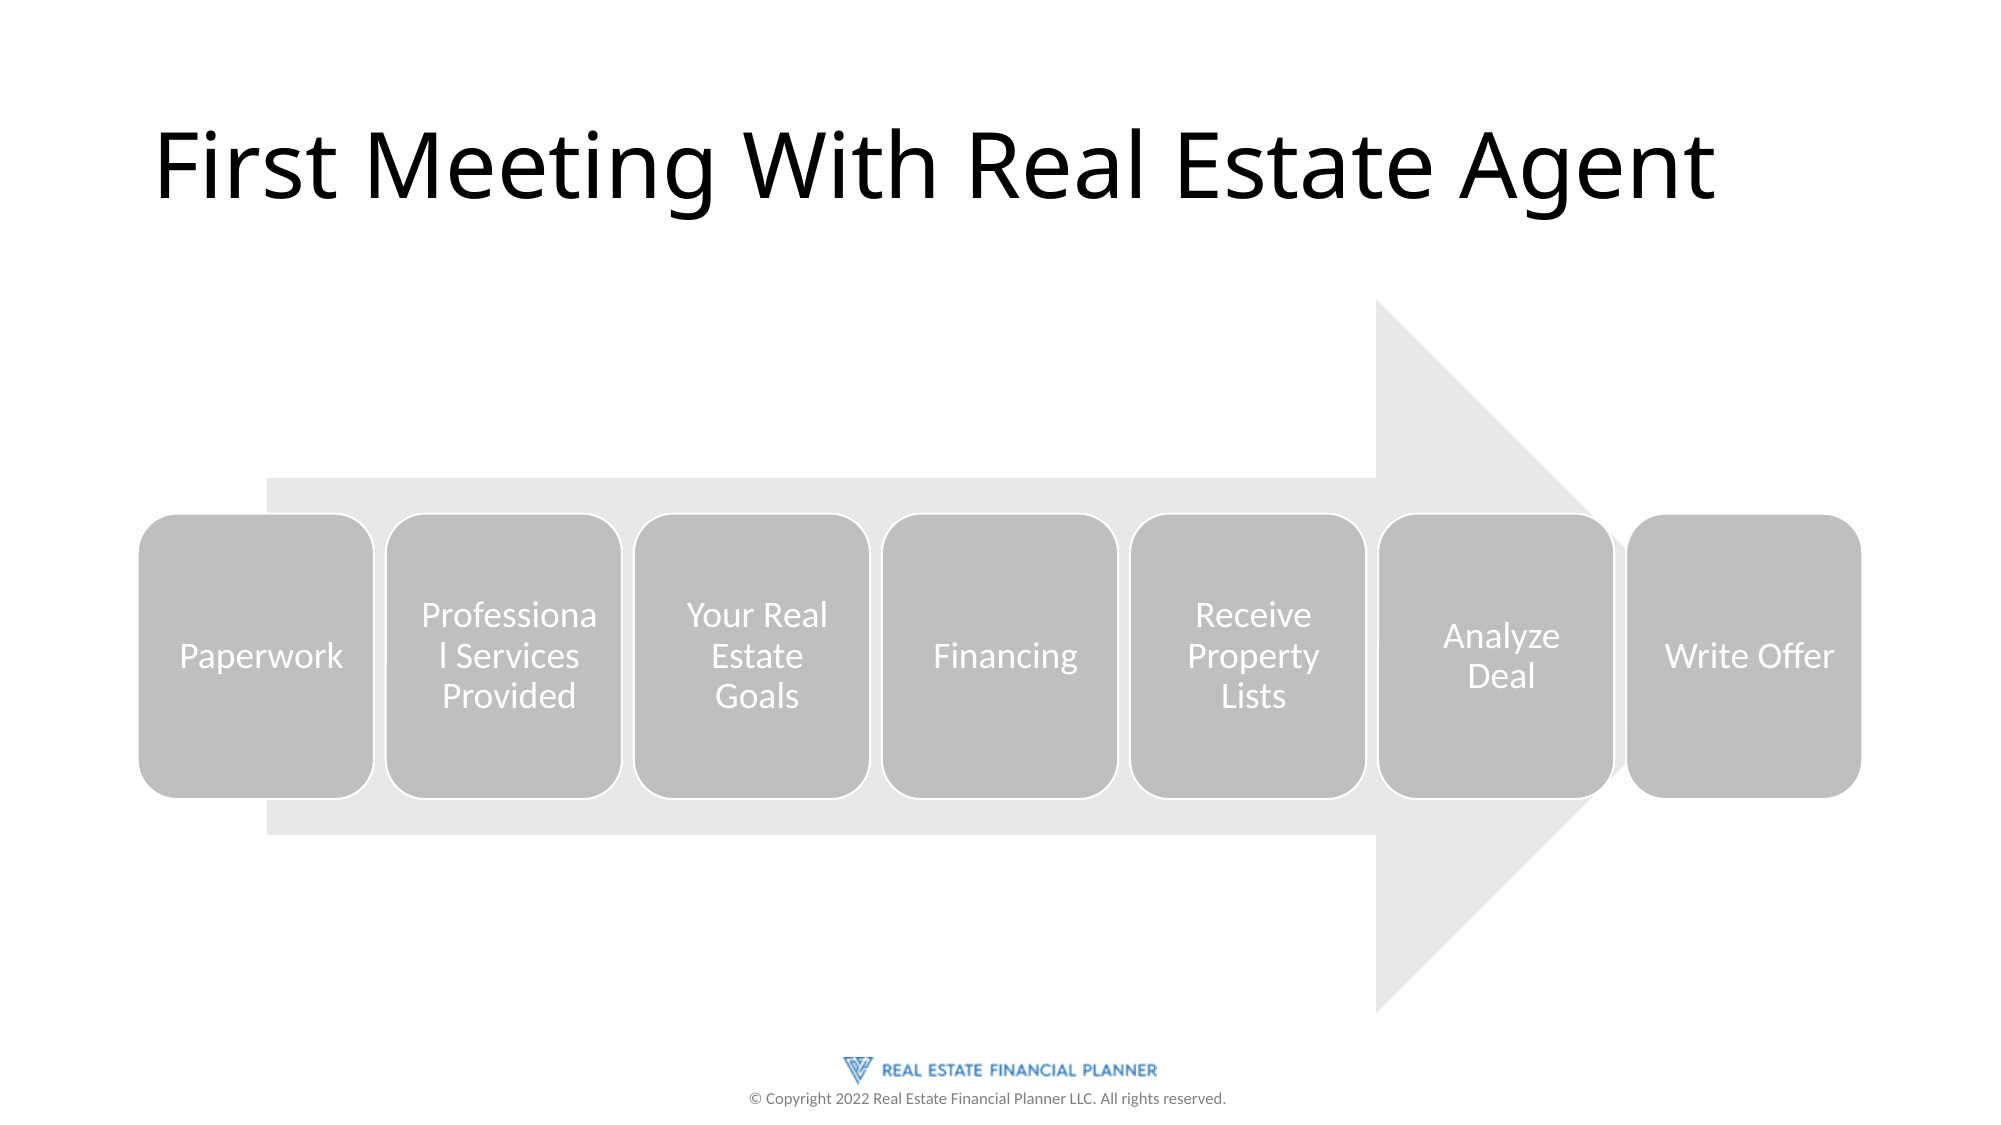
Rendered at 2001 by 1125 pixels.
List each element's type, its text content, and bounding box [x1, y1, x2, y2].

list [137, 299, 1863, 1014]
title First Meeting With Real Estate Agent [137, 59, 1863, 278]
picture [843, 1057, 1157, 1085]
